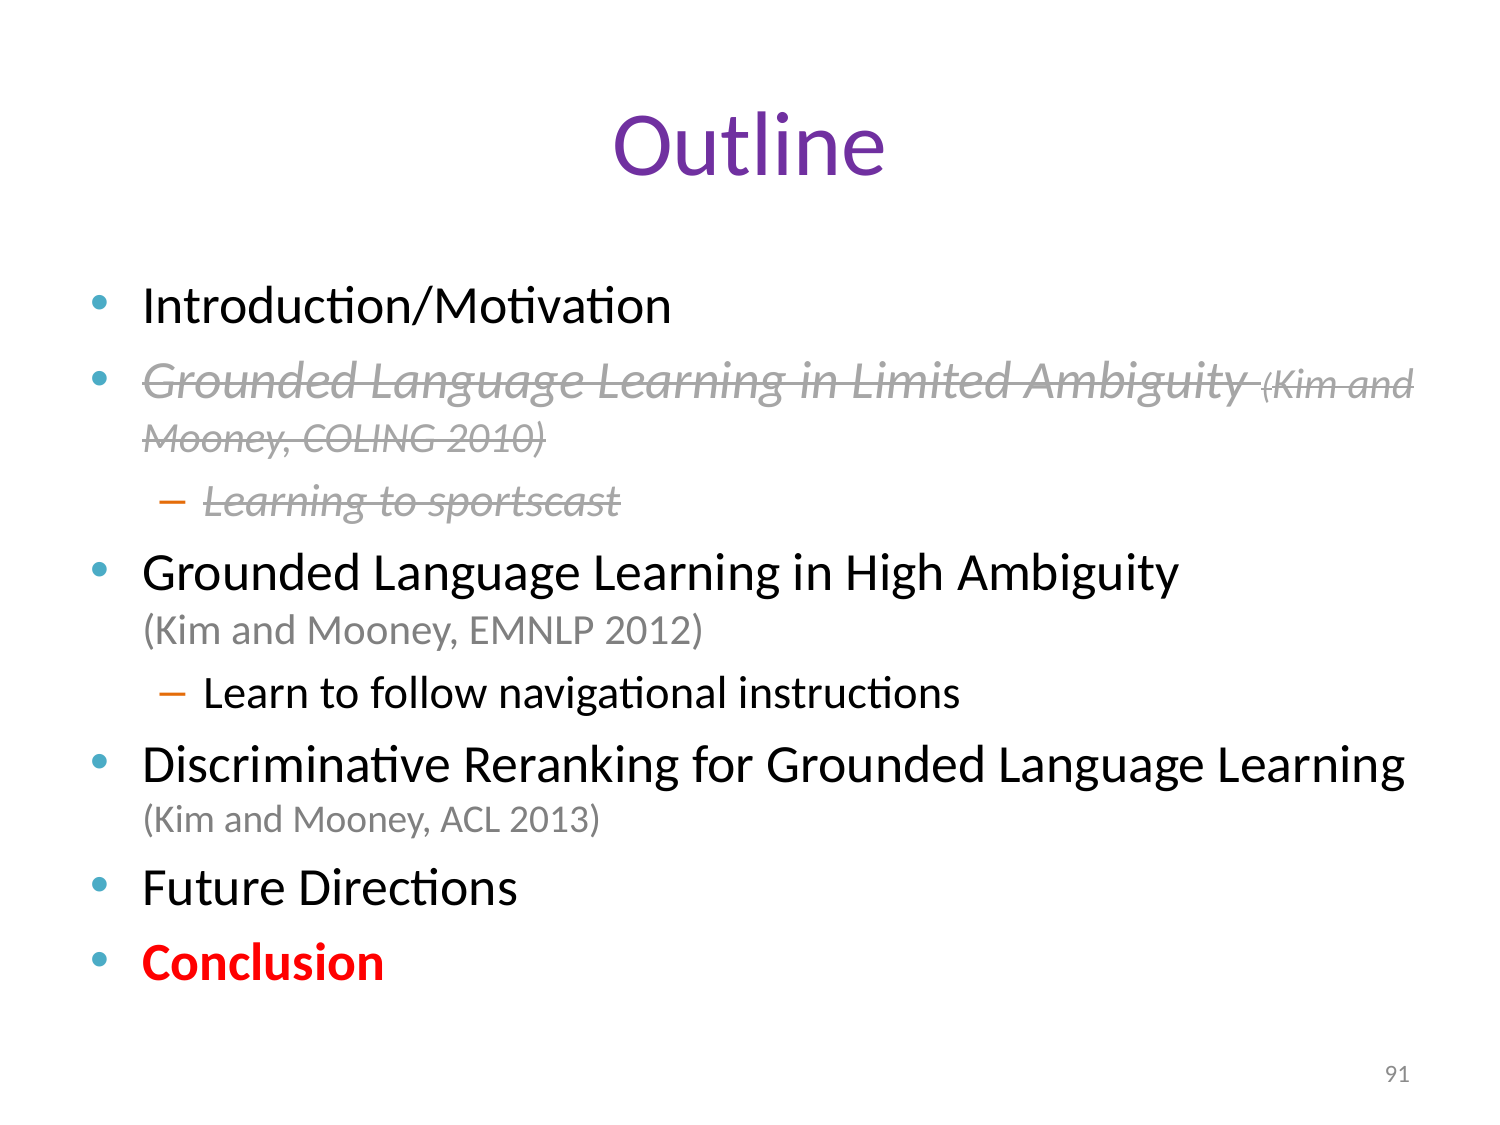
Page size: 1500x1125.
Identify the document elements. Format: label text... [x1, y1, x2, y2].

slide_number 91 [1074, 1042, 1425, 1103]
title Outline [75, 45, 1425, 233]
list Introduction/Motivation Grounded Language Learning in Limited Ambiguity (Kim and Mooney, COLING 2010) Learning to sportscast Grounded Language Learning in High Ambiguity (Kim and Mooney, EMNLP 2012) Learn to follow navigational instructions Discriminative Reranking for Grounded Language Learning (Kim and Mooney, ACL 2013) Future Directions Conclusion [75, 262, 1483, 1005]
